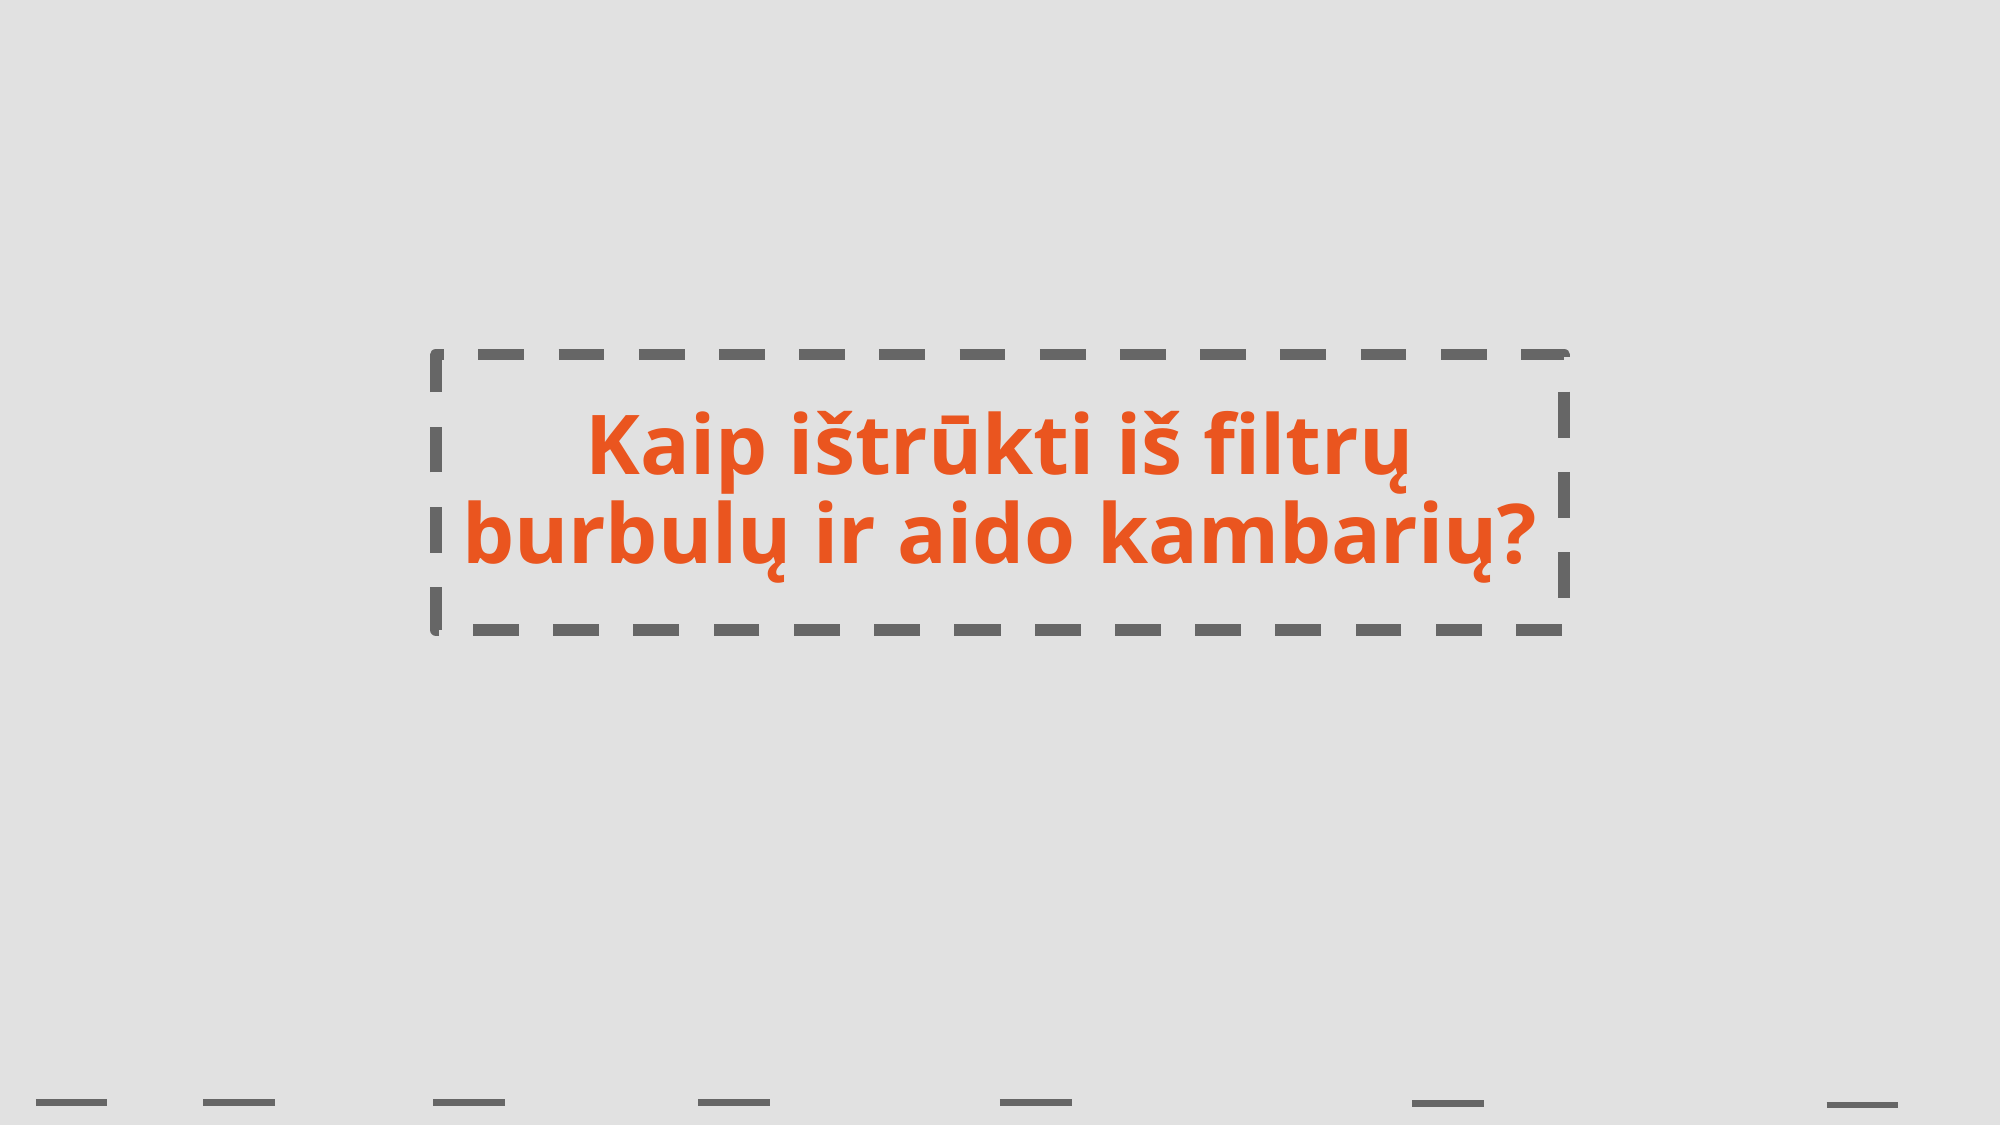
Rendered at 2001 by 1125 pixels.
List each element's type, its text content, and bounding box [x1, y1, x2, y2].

title Kaip ištrūkti iš filtrų burbulų ir aido kambarių? [430, 349, 1570, 636]
